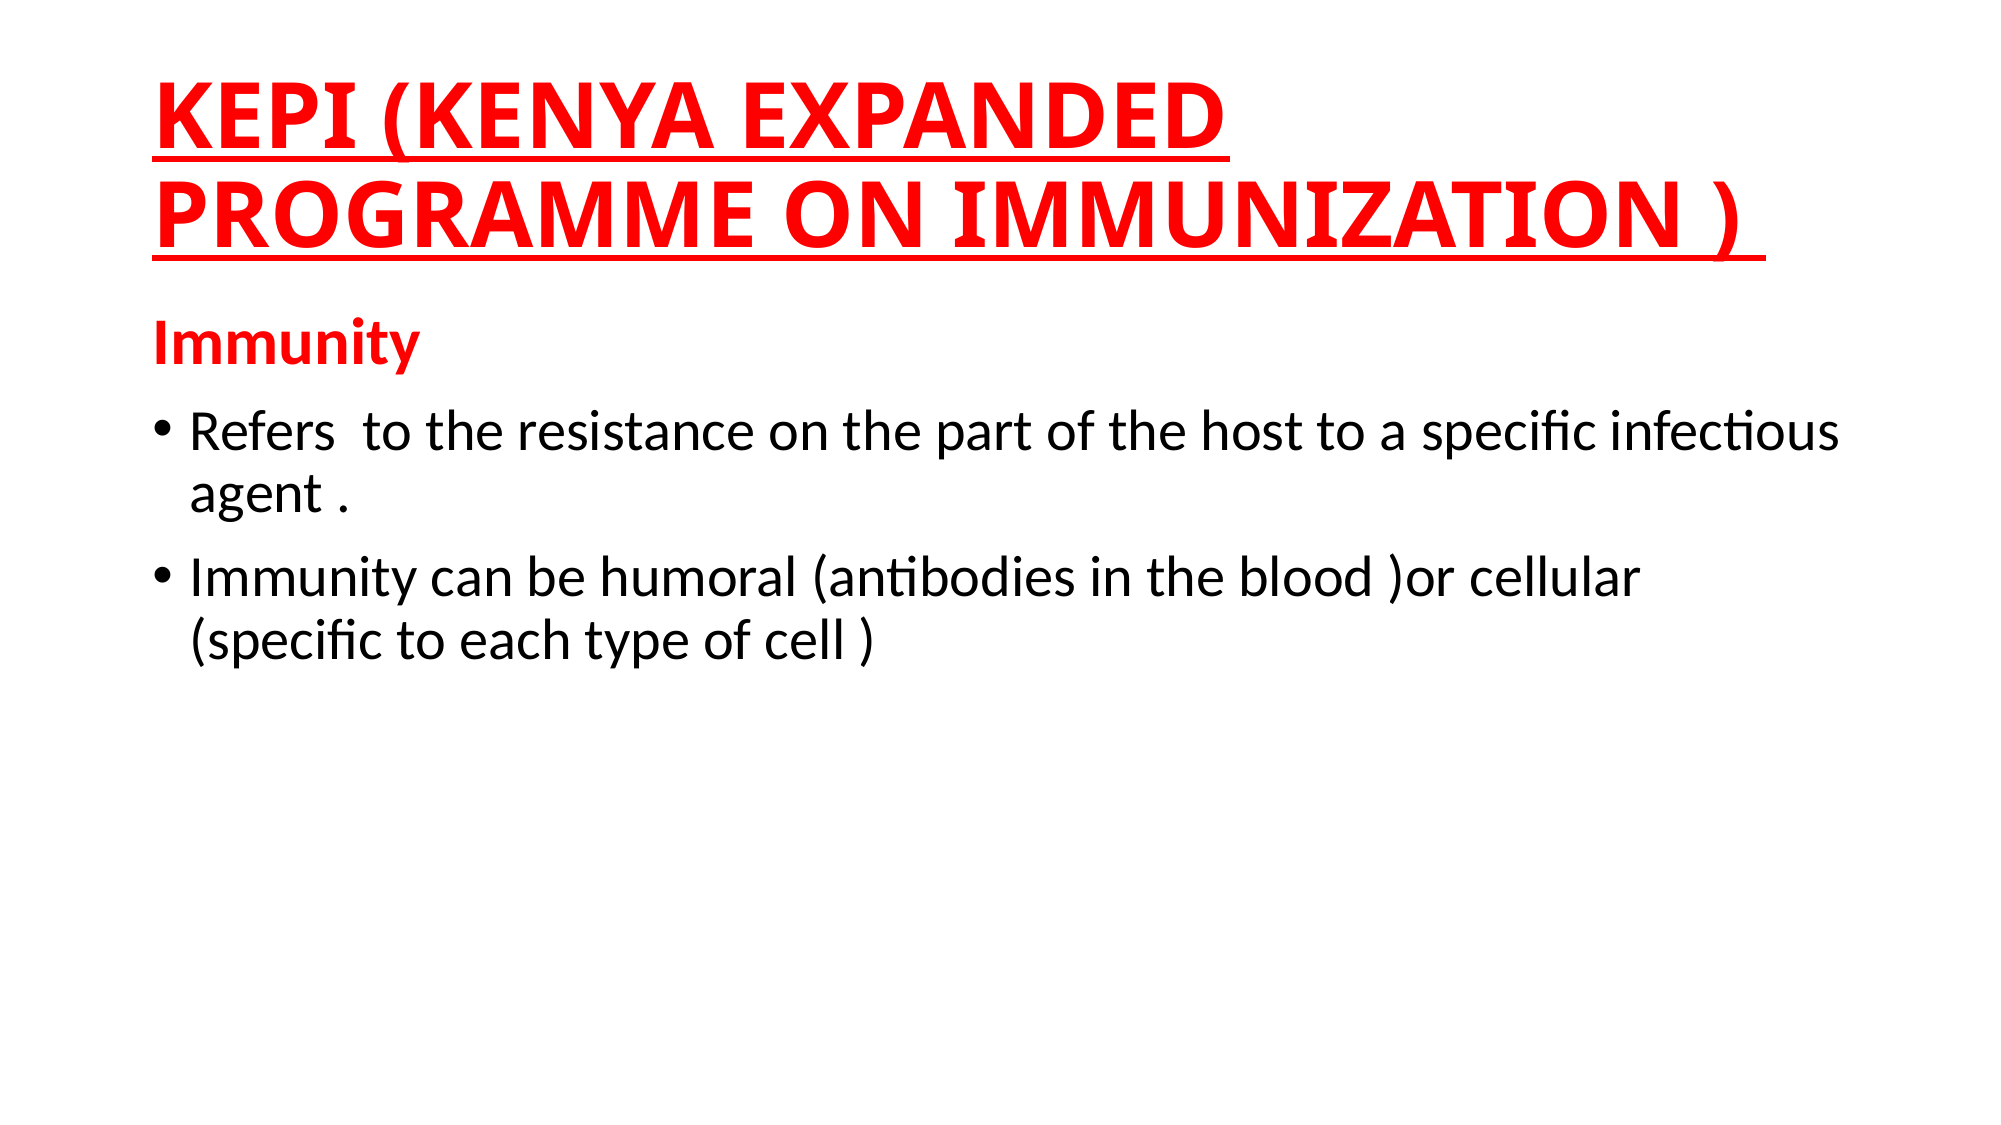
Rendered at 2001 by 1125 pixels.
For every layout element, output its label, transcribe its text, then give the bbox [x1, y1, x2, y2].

title KEPI (KENYA EXPANDED PROGRAMME ON IMMUNIZATION ) [137, 59, 1863, 278]
list Immunity Refers to the resistance on the part of the host to a specific infectious agent . Immunity can be humoral (antibodies in the blood )or cellular (specific to each type of cell ) [137, 299, 1863, 1014]
